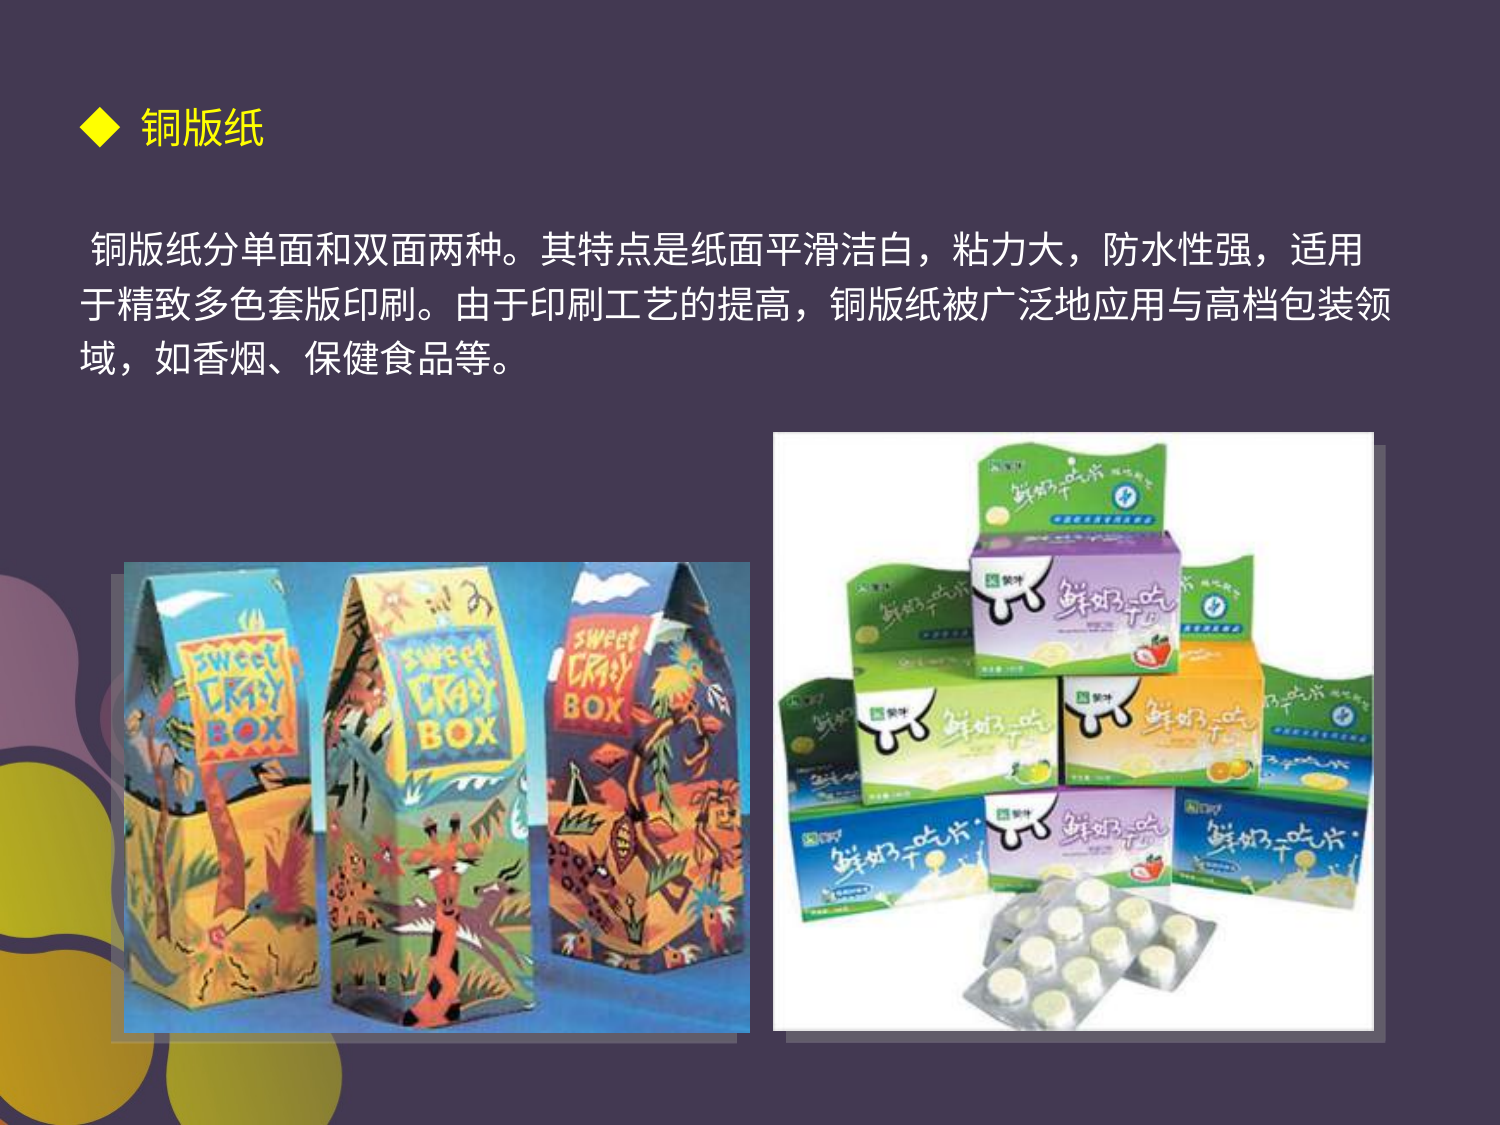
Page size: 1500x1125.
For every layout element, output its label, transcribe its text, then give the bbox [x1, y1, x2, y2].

title ◆ 铜版纸 铜版纸分单面和双面两种。其特点是纸面平滑洁白，粘力大，防水性强，适用于精致多色套版印刷。由于印刷工艺的提高，铜版纸被广泛地应用与高档包装领域，如香烟、保健食品等。 [64, 89, 1416, 383]
picture [0, 0, 1500, 1125]
